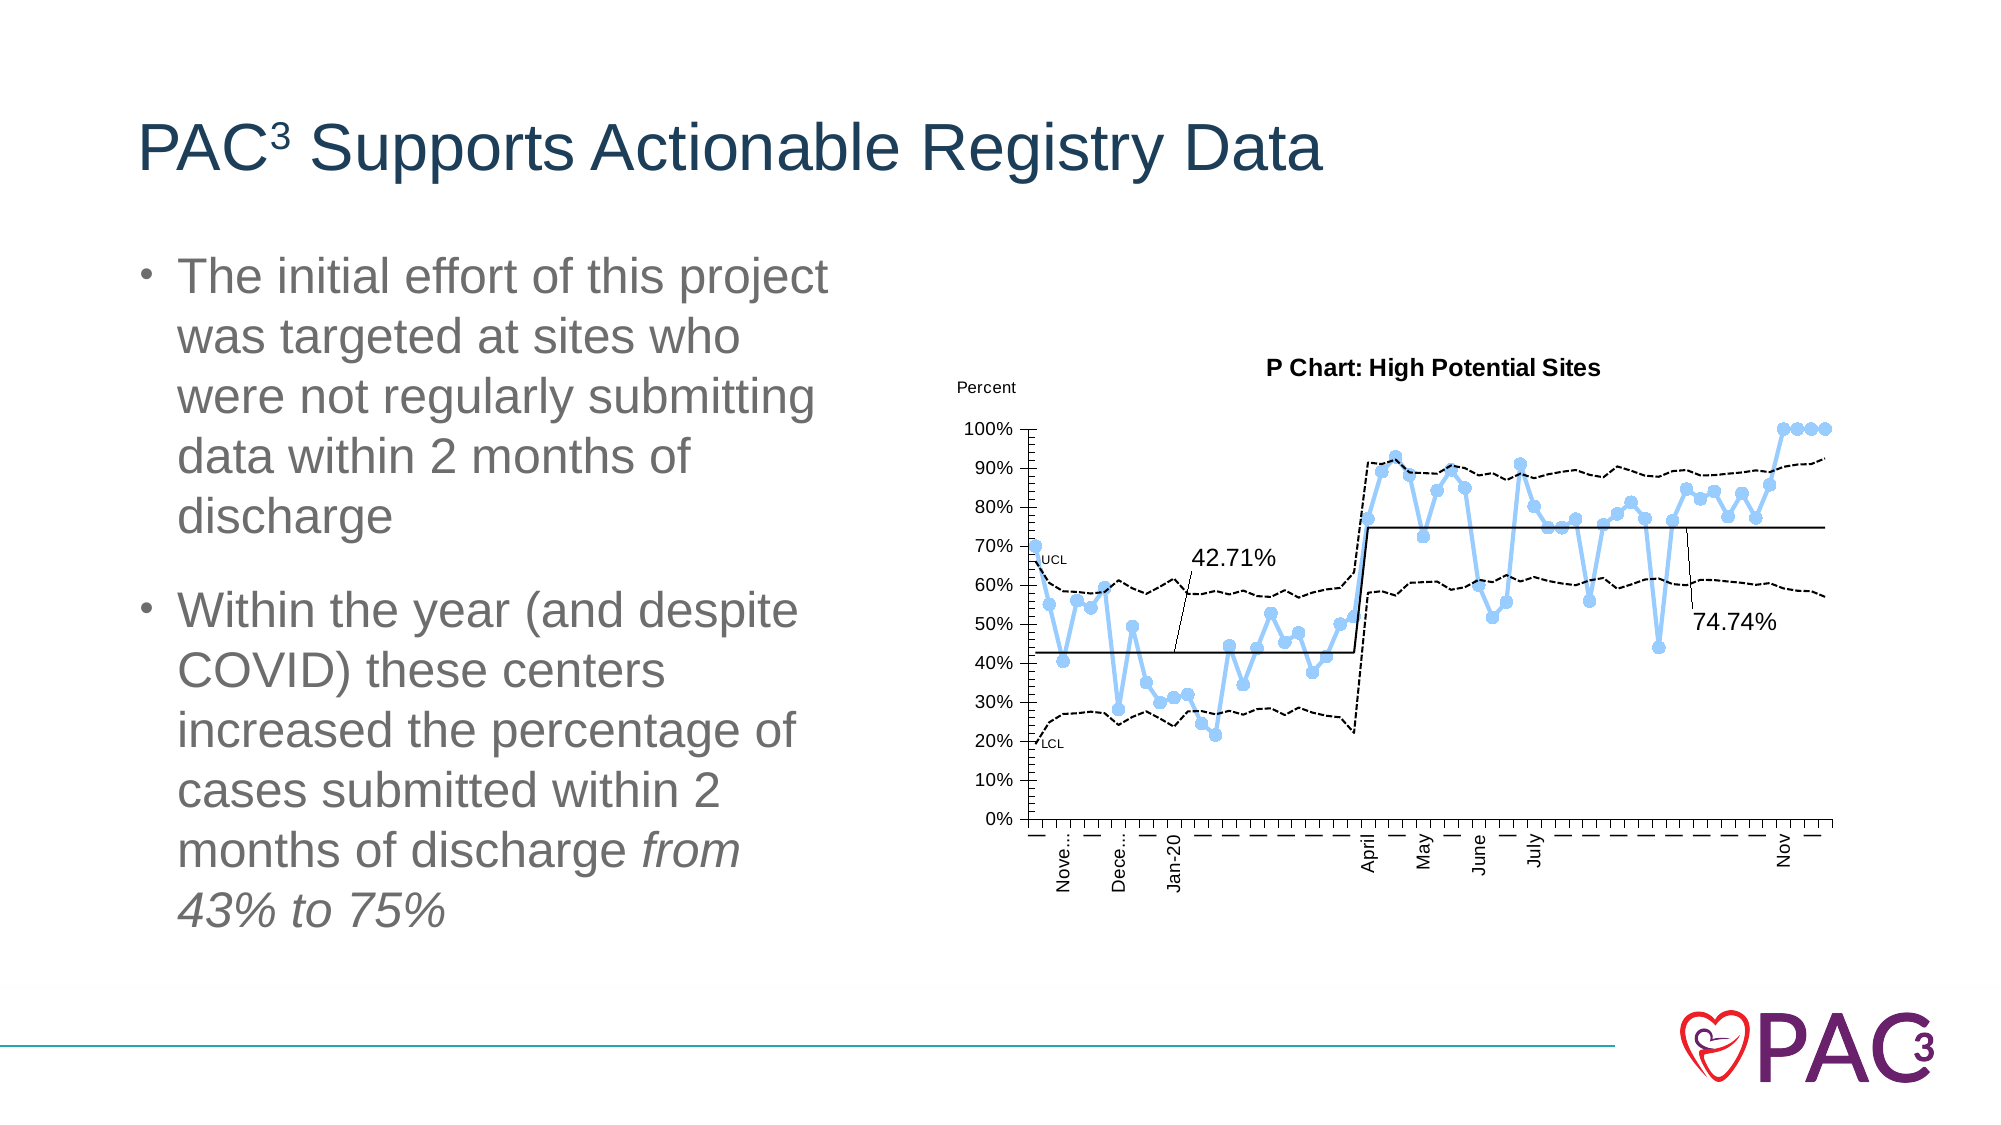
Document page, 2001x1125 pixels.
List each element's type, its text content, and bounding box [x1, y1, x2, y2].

list The initial effort of this project was targeted at sites who were not regularly submitting data within 2 months of discharge Within the year (and despite COVID) these centers increased the percentage of cases submitted within 2 months of discharge from 43% to 75% [139, 243, 854, 992]
chart [934, 325, 1863, 910]
picture [1680, 1010, 1934, 1083]
title PAC3 Supports Actionable Registry Data [137, 92, 1863, 205]
